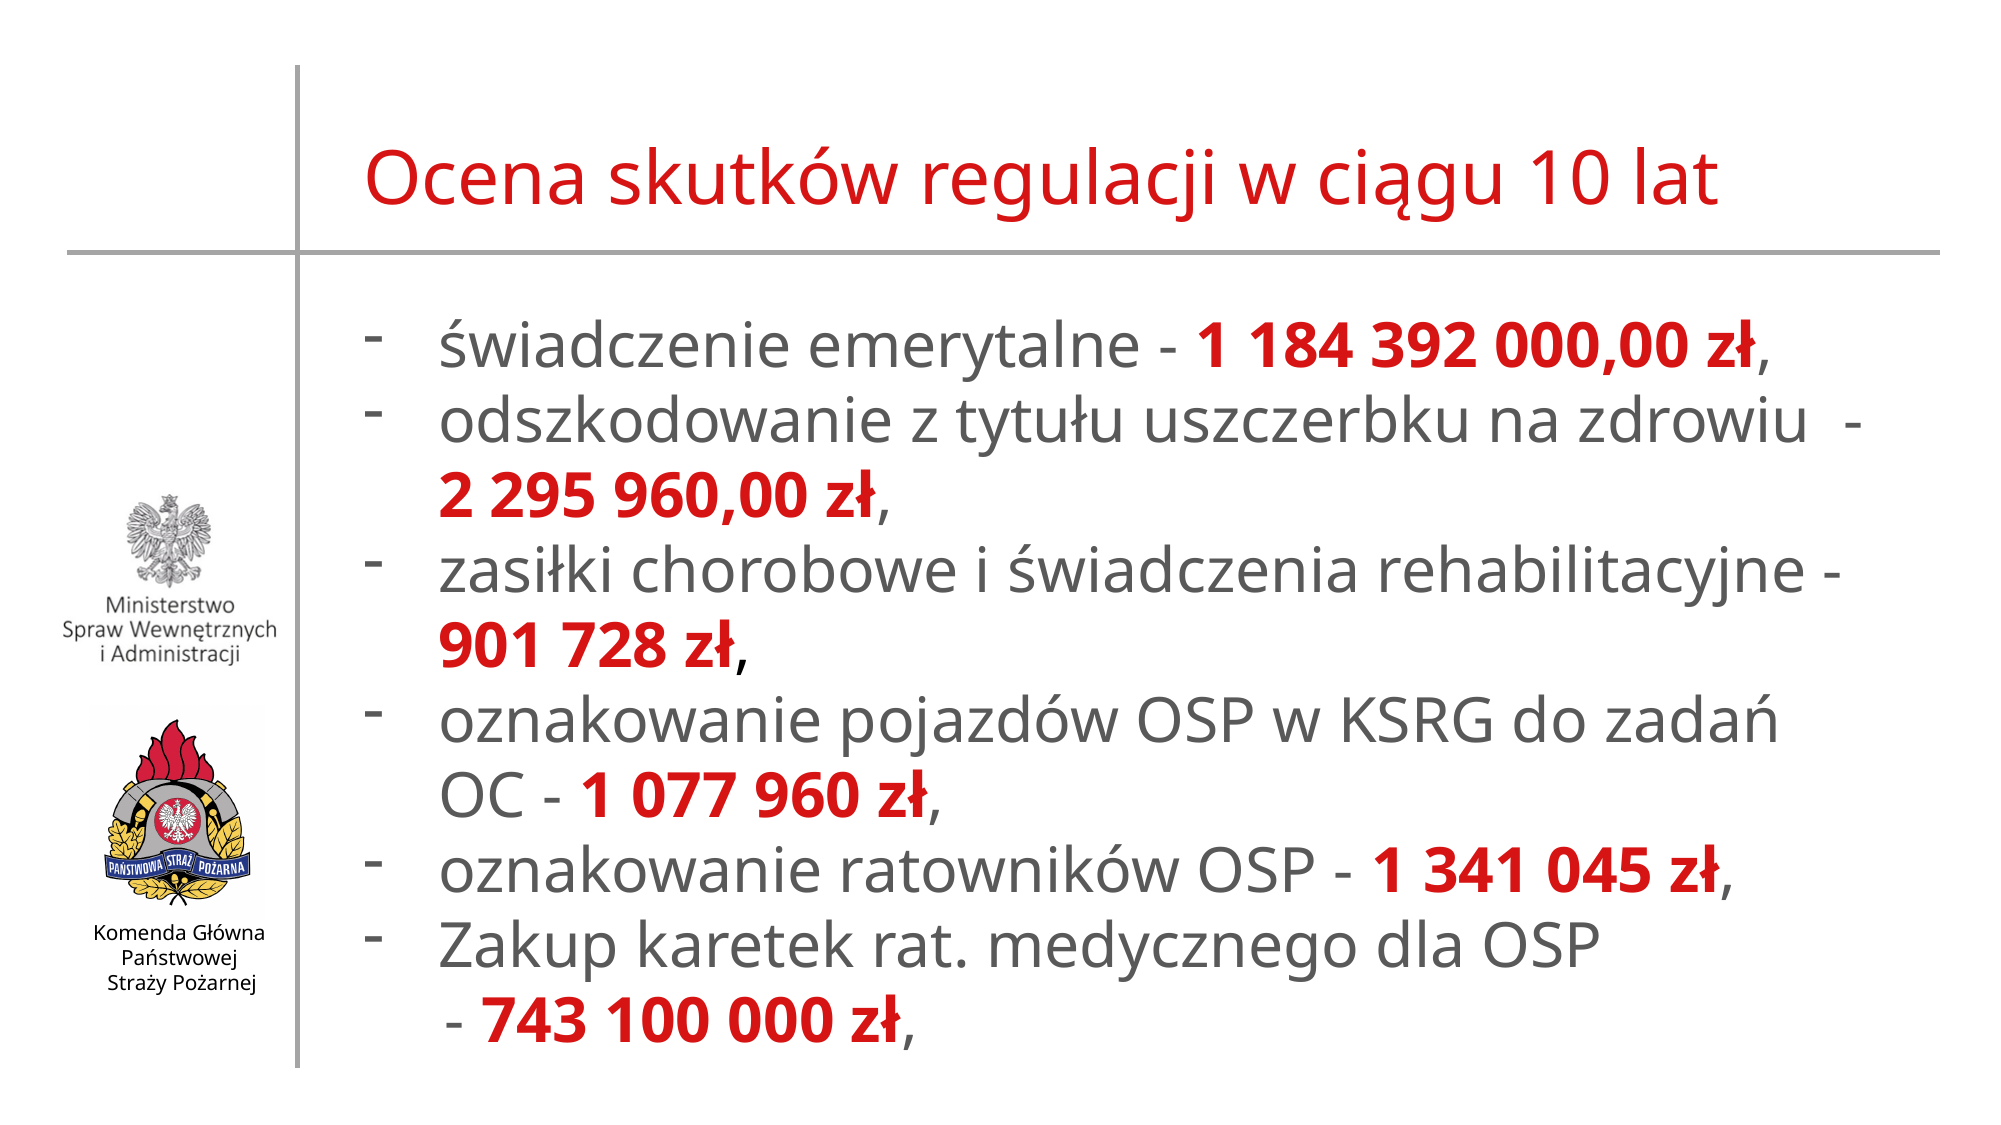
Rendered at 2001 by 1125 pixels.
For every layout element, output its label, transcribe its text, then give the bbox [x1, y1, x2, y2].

text_box świadczenie emerytalne - 1 184 392 000,00 zł, odszkodowanie z tytułu uszczerbku na zdrowiu - 2 295 960,00 zł, zasiłki chorobowe i świadczenia rehabilitacyjne - 901 728 zł, oznakowanie pojazdów OSP w KSRG do zadań OC - 1 077 960 zł, oznakowanie ratowników OSP - 1 341 045 zł, Zakup karetek rat. medycznego dla OSP - 743 100 000 zł, [348, 297, 1890, 1125]
picture [89, 705, 265, 920]
text_box Komenda Główna Państwowej Straży Pożarnej [66, 912, 297, 1002]
picture [59, 490, 281, 674]
text_box Ocena skutków regulacji w ciągu 10 lat [348, 121, 1878, 227]
